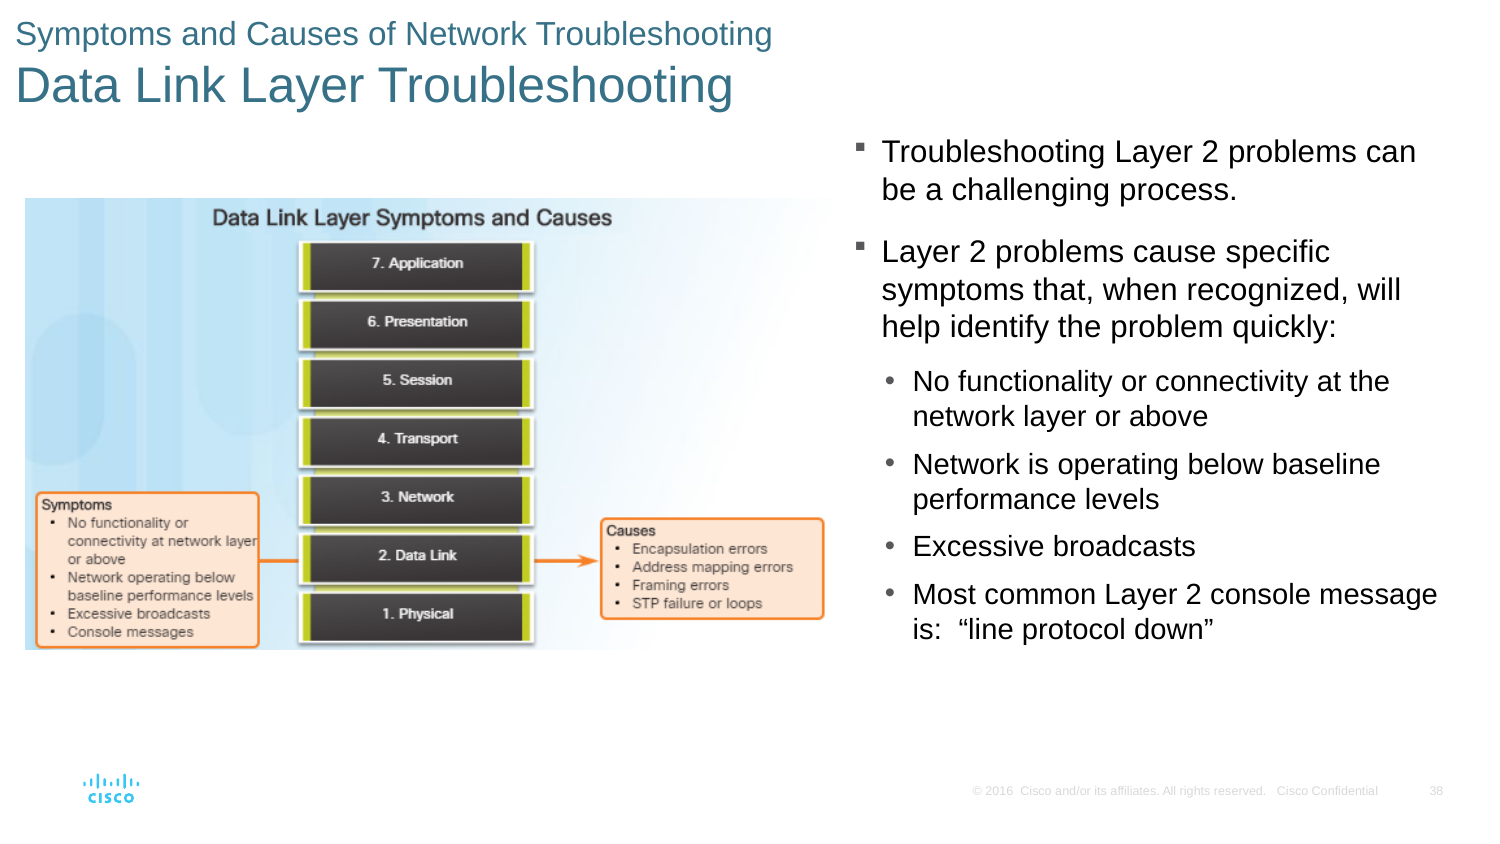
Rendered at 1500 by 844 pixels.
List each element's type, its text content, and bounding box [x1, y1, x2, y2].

title Symptoms and Causes of Network Troubleshooting Data Link Layer Troubleshooting [0, 0, 796, 125]
list Troubleshooting Layer 2 problems can be a challenging process. Layer 2 problems cause specific symptoms that, when recognized, will help identify the problem quickly: No functionality or connectivity at the network layer or above Network is operating below baseline performance levels Excessive broadcasts Most common Layer 2 console message is: “line protocol down” [838, 124, 1482, 745]
picture [25, 198, 840, 651]
